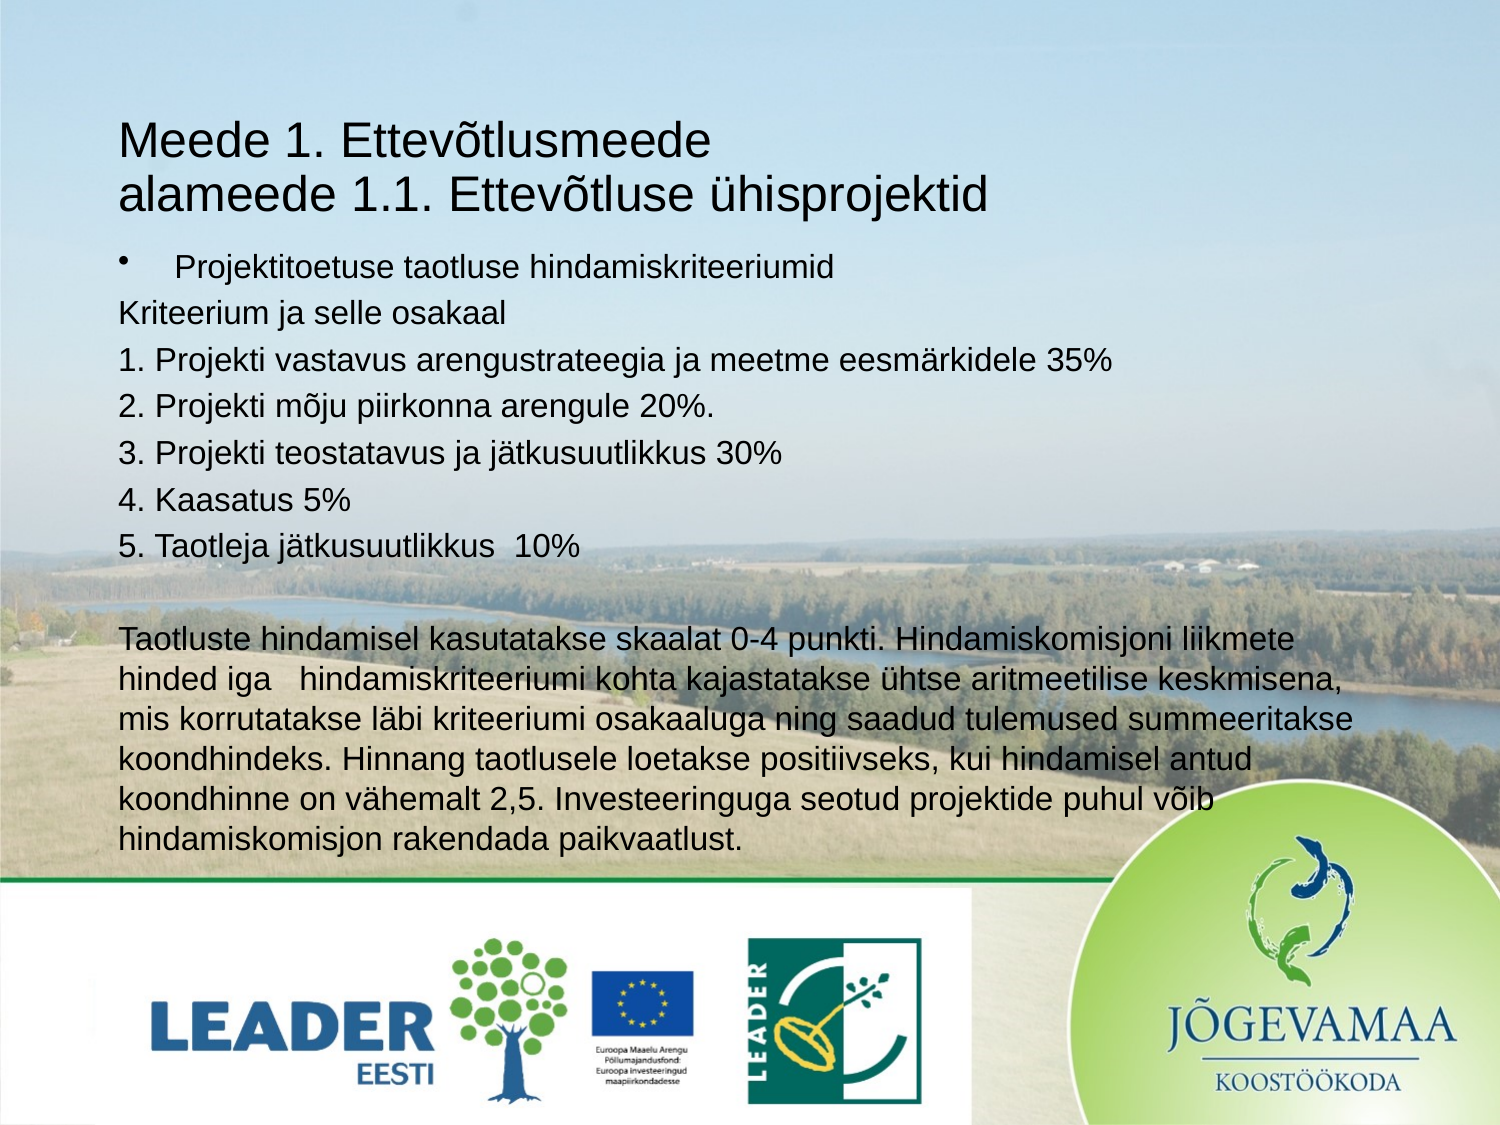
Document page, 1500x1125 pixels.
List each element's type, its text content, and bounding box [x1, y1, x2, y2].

title Meede 1. Ettevõtlusmeede alameede 1.1. Ettevõtluse ühisprojektid [103, 59, 1397, 237]
list Projektitoetuse taotluse hindamiskriteeriumid Kriteerium ja selle osakaal 1. Projekti vastavus arengustrateegia ja meetme eesmärkidele 35% 2. Projekti mõju piirkonna arengule 20%. 3. Projekti teostatavus ja jätkusuutlikkus 30% 4. Kaasatus 5% 5. Taotleja jätkusuutlikkus 10% Taotluste hindamisel kasutatakse skaalat 0-4 punkti. Hindamiskomisjoni liikmete hinded iga hindamiskriteeriumi kohta kajastatakse ühtse aritmeetilise keskmisena, mis korrutatakse läbi kriteeriumi osakaaluga ning saadud tulemused summeeritakse koondhindeks. Hinnang taotlusele loetakse positiivseks, kui hindamisel antud koondhinne on vähemalt 2,5. Investeeringuga seotud projektide puhul võib hindamiskomisjon rakendada paikvaatlust. [103, 237, 1397, 1014]
picture [0, 0, 1500, 1125]
